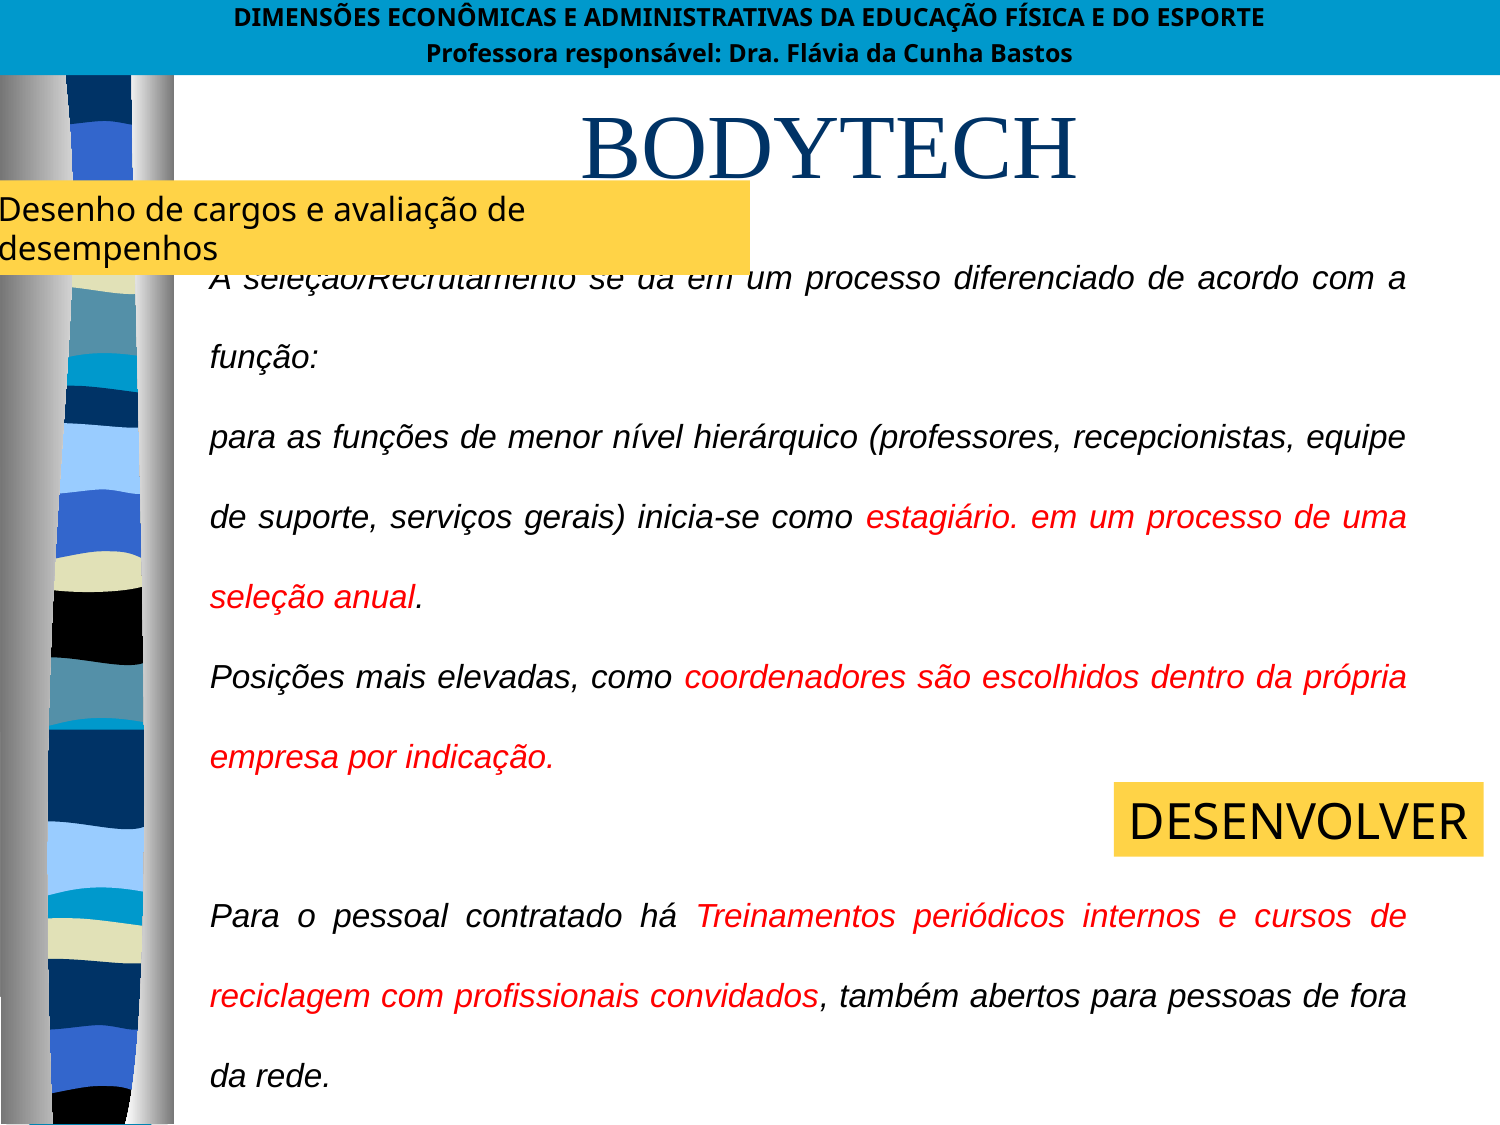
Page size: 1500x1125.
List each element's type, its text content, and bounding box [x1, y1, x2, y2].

title BODYTECH [192, 76, 1468, 209]
text_box A seleção/Recrutamento se dá em um processo diferenciado de acordo com a função: para as funções de menor nível hierárquico (professores, recepcionistas, equipe de suporte, serviços gerais) inicia-se como estagiário. em um processo de uma seleção anual. Posições mais elevadas, como coordenadores são escolhidos dentro da própria empresa por indicação. Para o pessoal contratado há Treinamentos periódicos internos e cursos de reciclagem com profissionais convidados, também abertos para pessoas de fora da rede. [194, 208, 1424, 1102]
text_box Desenho de cargos e avaliação de desempenhos [0, 180, 750, 275]
text_box DESENVOLVER [1113, 782, 1484, 857]
text_box DIMENSÕES ECONÔMICAS E ADMINISTRATIVAS DA EDUCAÇÃO FÍSICA E DO ESPORTE Professora responsável: Dra. Flávia da Cunha Bastos [0, 0, 1500, 76]
